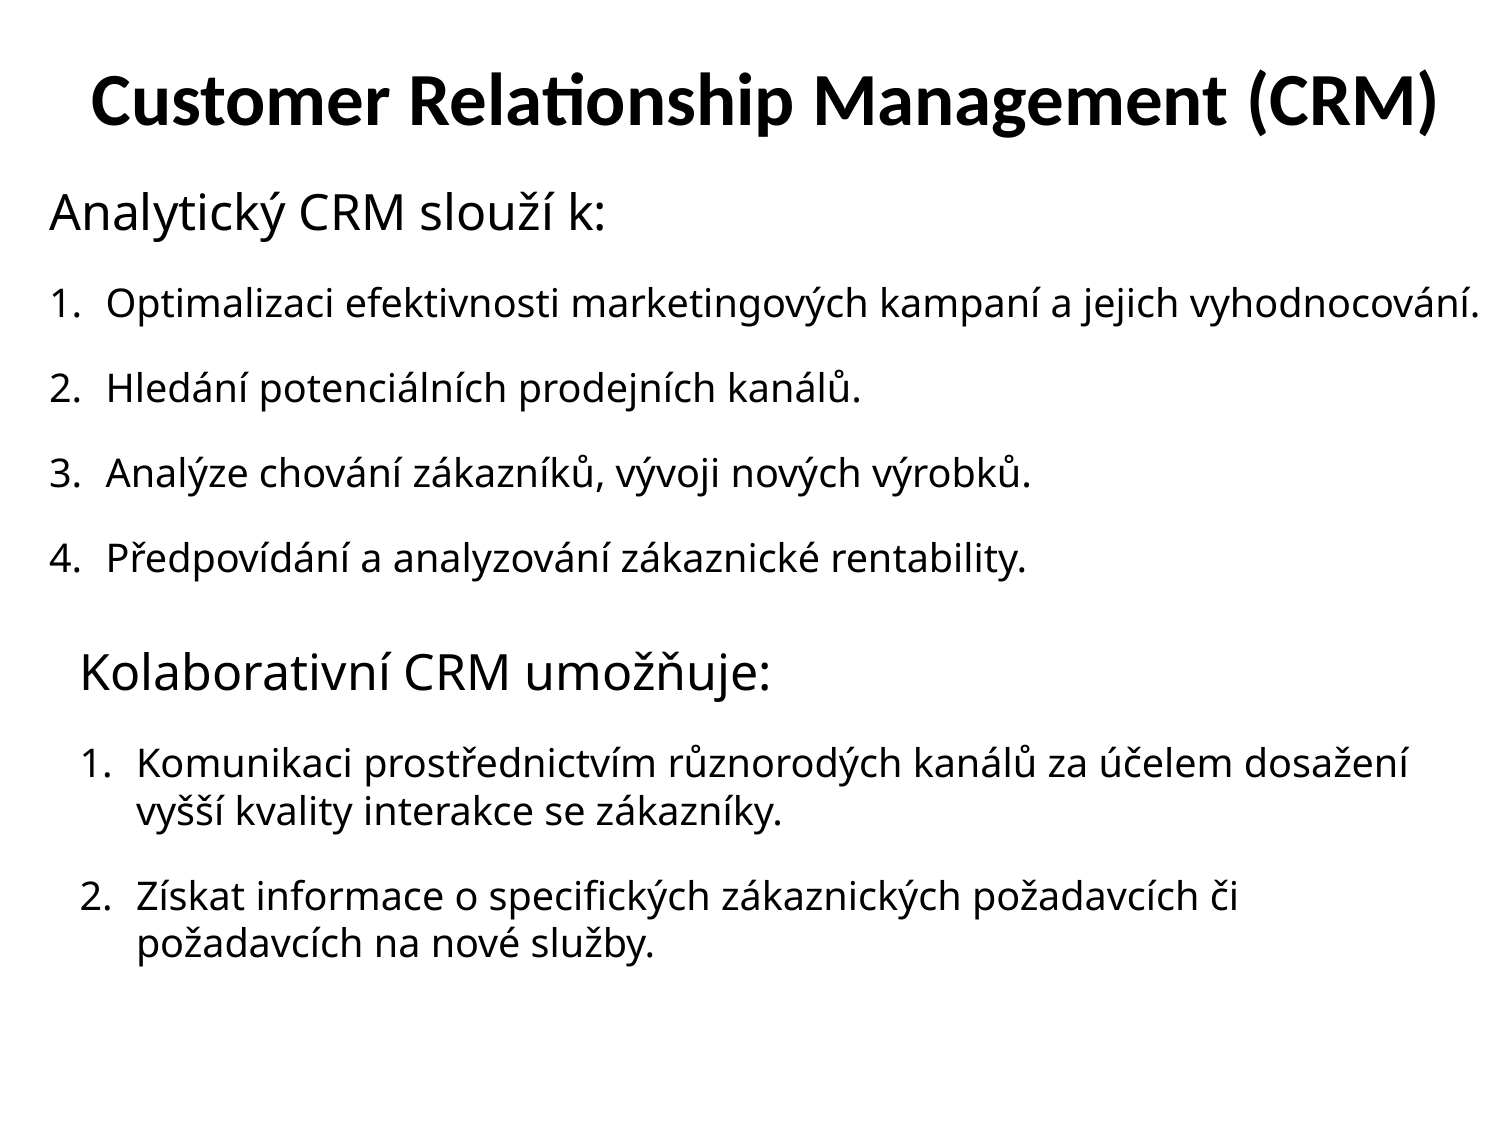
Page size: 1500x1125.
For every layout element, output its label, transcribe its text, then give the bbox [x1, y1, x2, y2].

text_box Kolaborativní CRM umožňuje: Komunikaci prostřednictvím různorodých kanálů za účelem dosažení vyšší kvality interakce se zákazníky. Získat informace o specifických zákaznických požadavcích či požadavcích na nové služby. [64, 633, 1436, 973]
text_box Analytický CRM slouží k: Optimalizaci efektivnosti marketingových kampaní a jejich vyhodnocování. Hledání potenciálních prodejních kanálů. Analýze chování zákazníků, vývoji nových výrobků. Předpovídání a analyzování zákaznické rentability. [34, 172, 1497, 588]
text_box Customer Relationship Management (CRM) [76, 42, 1483, 148]
